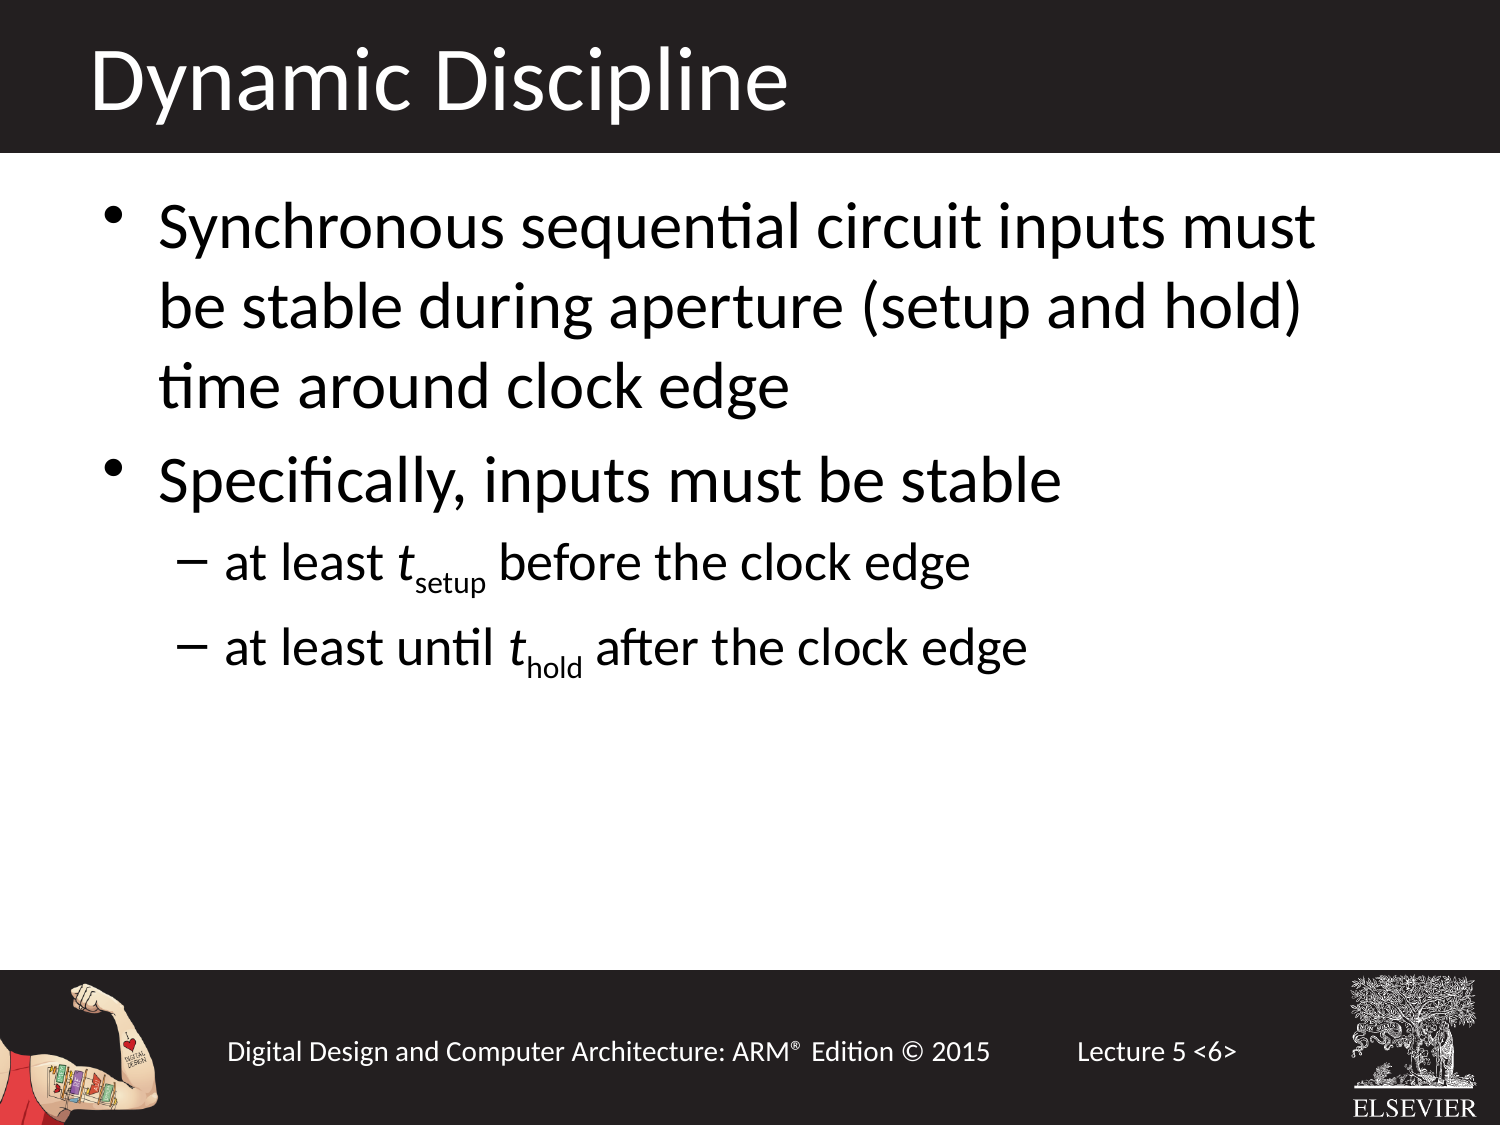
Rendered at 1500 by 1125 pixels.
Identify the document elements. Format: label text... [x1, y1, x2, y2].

picture [1350, 974, 1477, 1117]
text_box Synchronous sequential circuit inputs must be stable during aperture (setup and hold) time around clock edge Specifically, inputs must be stable at least tsetup before the clock edge at least until thold after the clock edge [87, 174, 1413, 1025]
picture [0, 979, 163, 1125]
text_box Dynamic Discipline [75, 11, 1375, 136]
